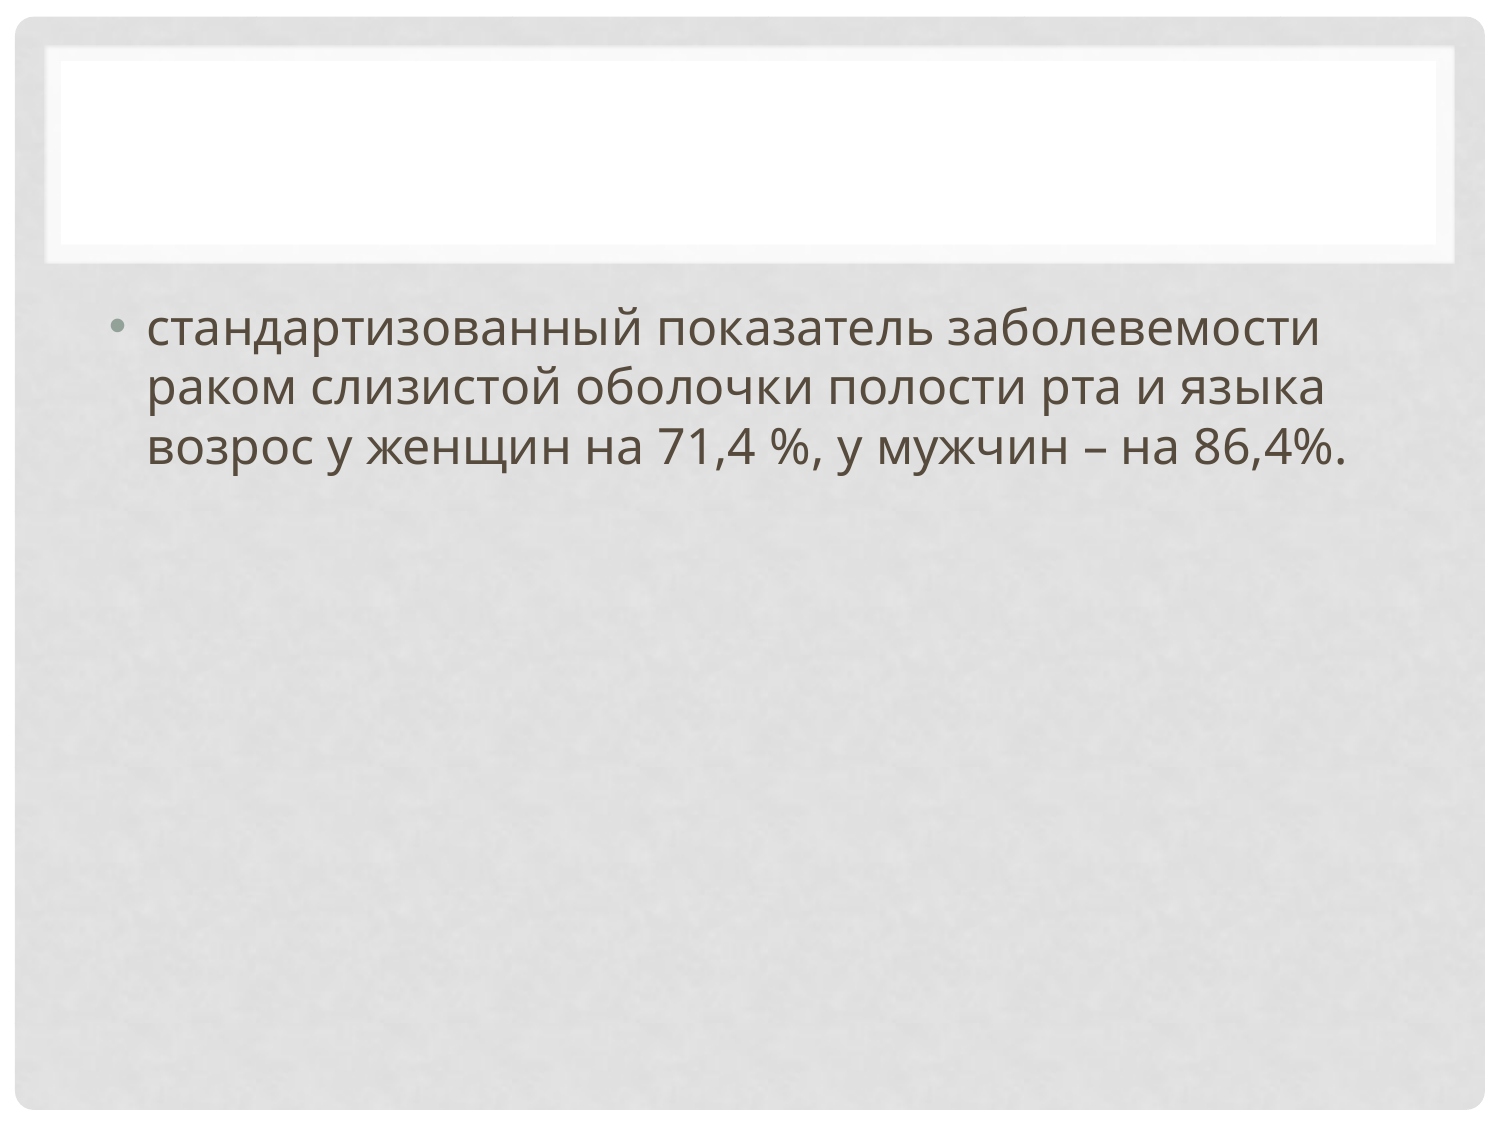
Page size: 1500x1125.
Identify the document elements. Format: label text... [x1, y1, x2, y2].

list стандартизованный показатель заболевемости раком слизистой оболочки полости рта и языка возрос у женщин на 71,4 %, у мужчин – на 86,4%. [75, 287, 1425, 1005]
